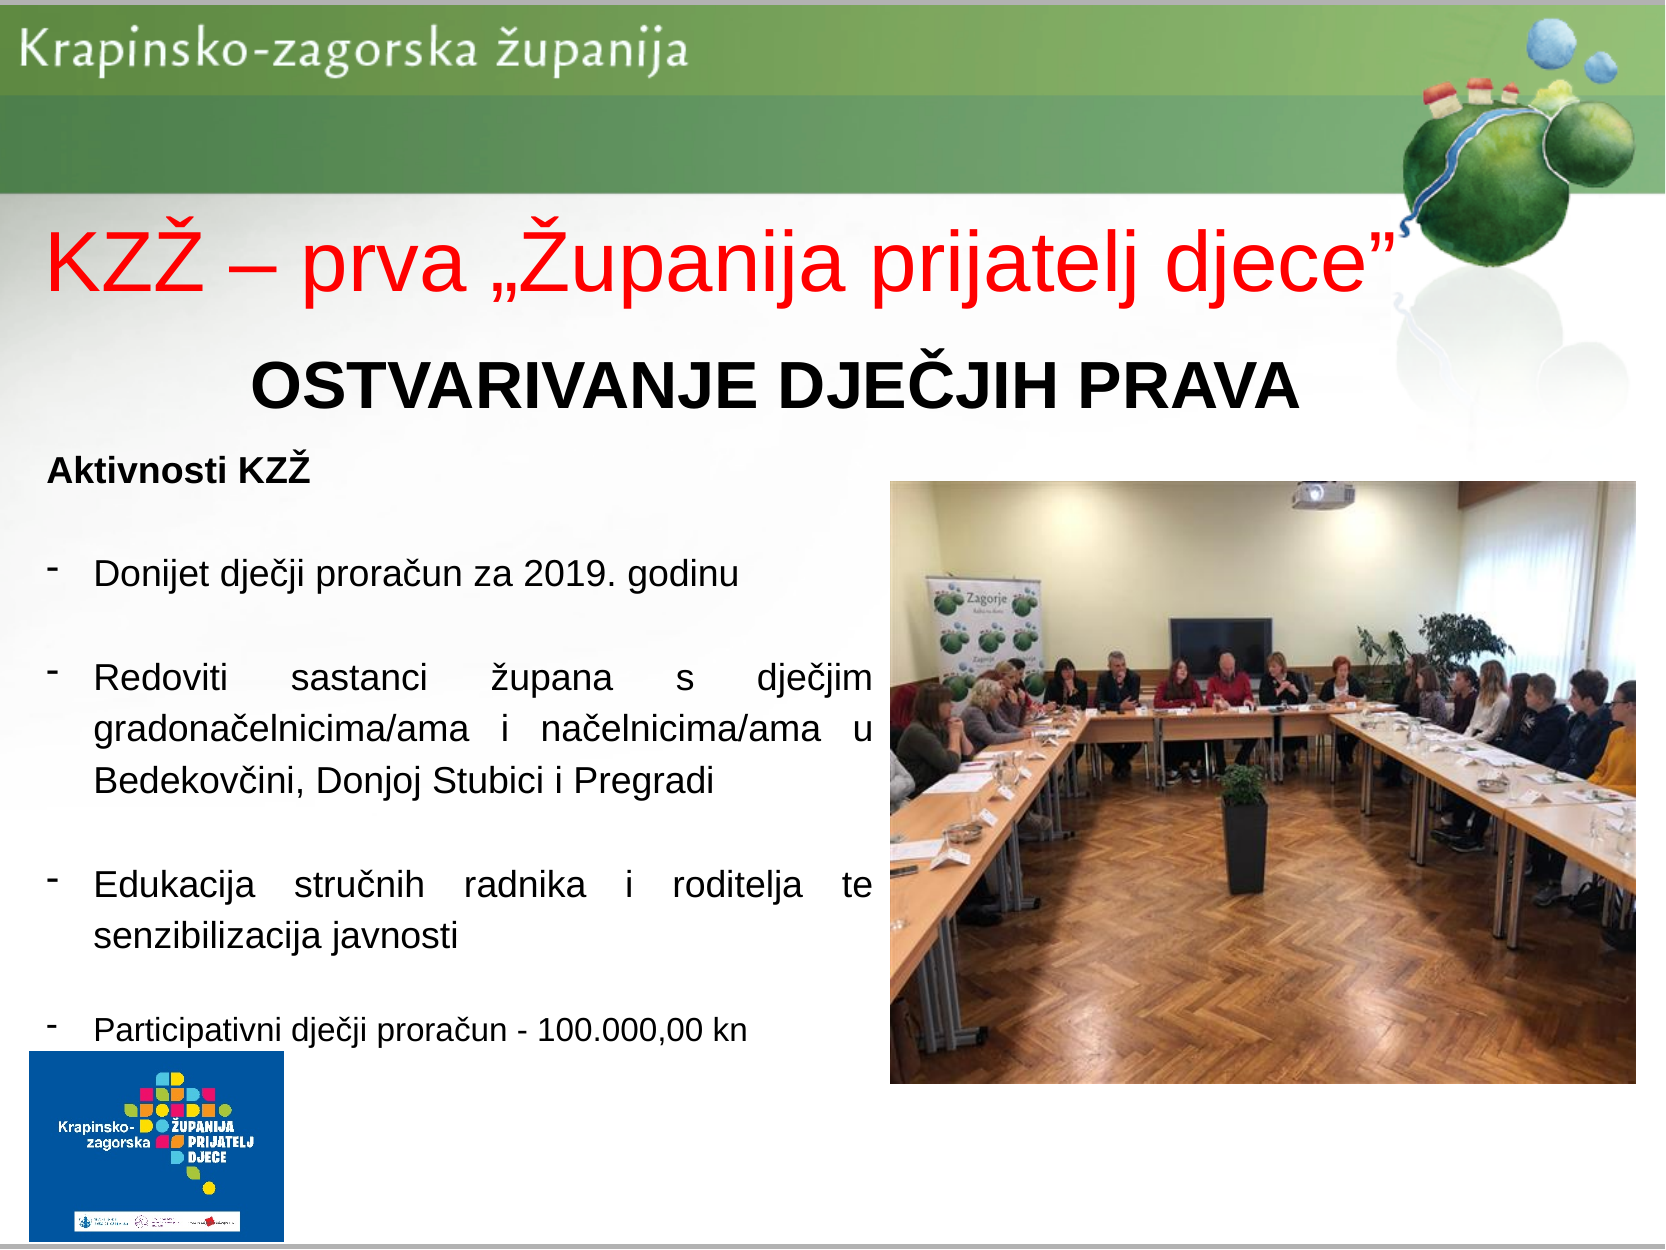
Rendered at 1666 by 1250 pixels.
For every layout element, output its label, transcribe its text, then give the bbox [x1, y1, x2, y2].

text_box OSTVARIVANJE DJEČJIH PRAVA [235, 334, 1594, 430]
picture [0, 5, 1666, 1244]
subtitle Aktivnosti KZŽ Donijet dječji proračun za 2019. godinu Redoviti sastanci župana s dječjim gradonačelnicima/ama i načelnicima/ama u Bedekovčini, Donjoj Stubici i Pregradi Edukacija stručnih radnika i roditelja te senzibilizacija javnosti Participativni dječji proračun - 100.000,00 kn [29, 430, 891, 1107]
title KZŽ – prva „Županija prijatelj djece” [29, 198, 1594, 340]
